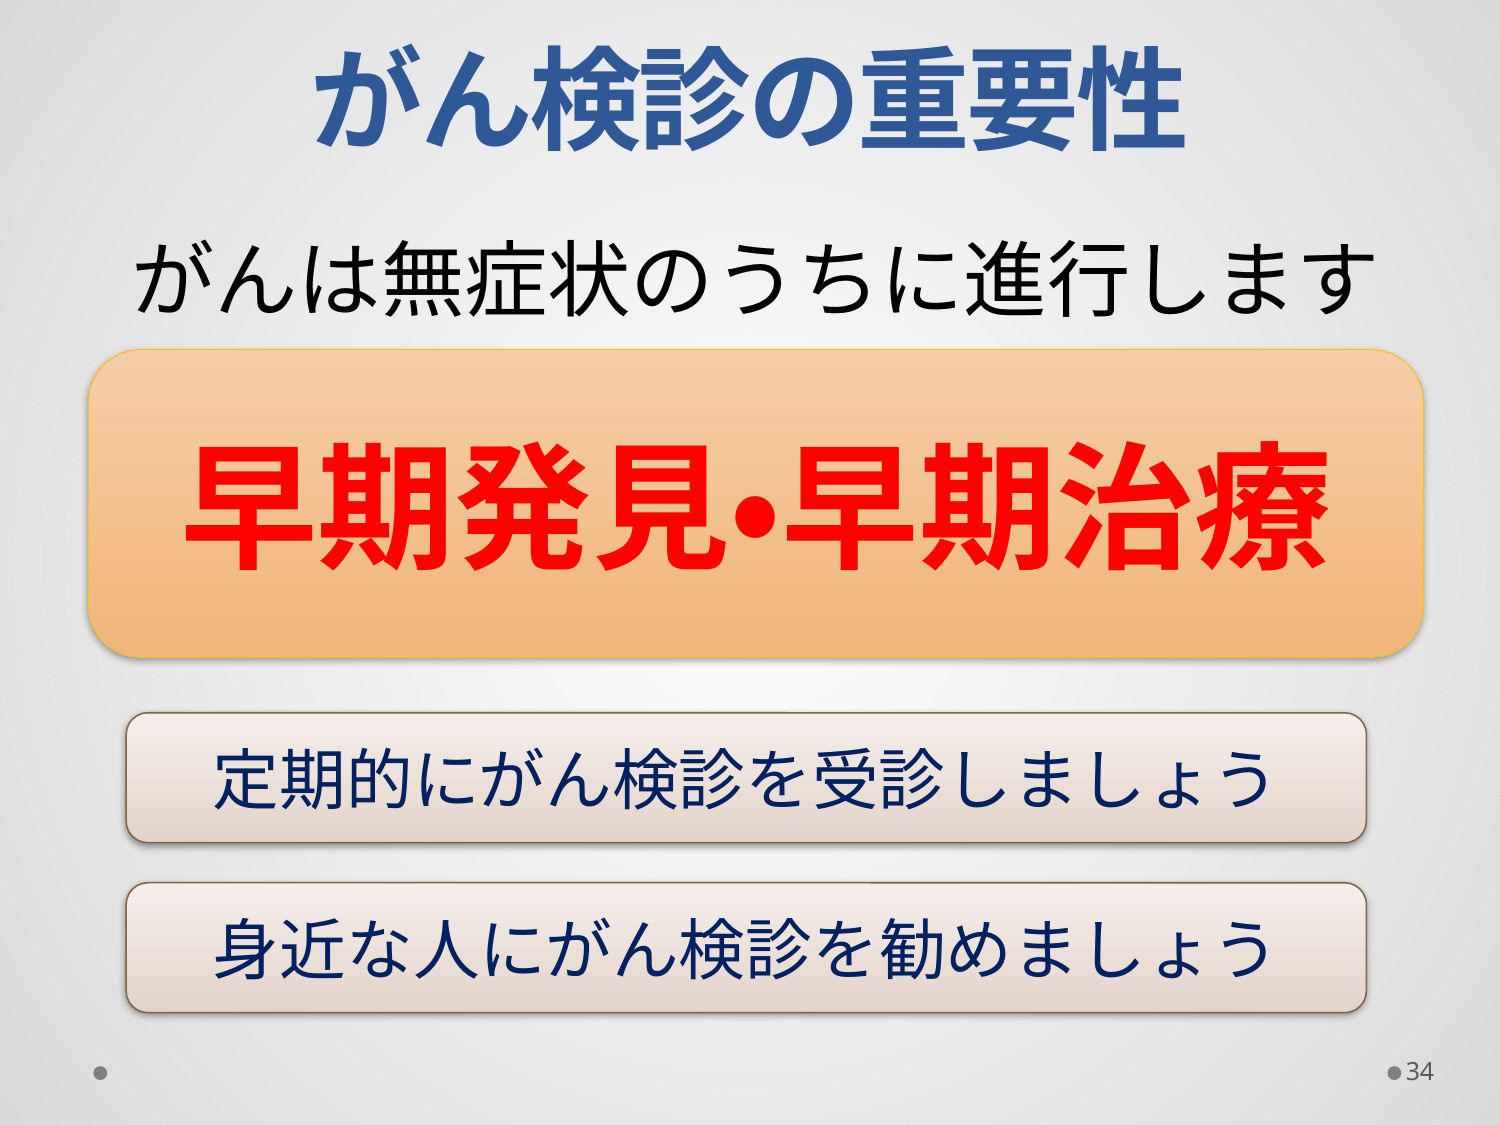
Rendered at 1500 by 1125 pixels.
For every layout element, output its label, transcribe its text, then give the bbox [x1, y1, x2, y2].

title がん検診の重要性 [75, 35, 1425, 173]
text_box 身近な人にがん検診を勧めましょう [125, 881, 1368, 1014]
text_box 早期発見・早期治療 [88, 349, 1424, 658]
slide_number 34 [1401, 1042, 1494, 1103]
text_box がんは無症状のうちに進行します [100, 219, 1412, 335]
text_box 定期的にがん検診を受診しましょう [125, 711, 1368, 844]
